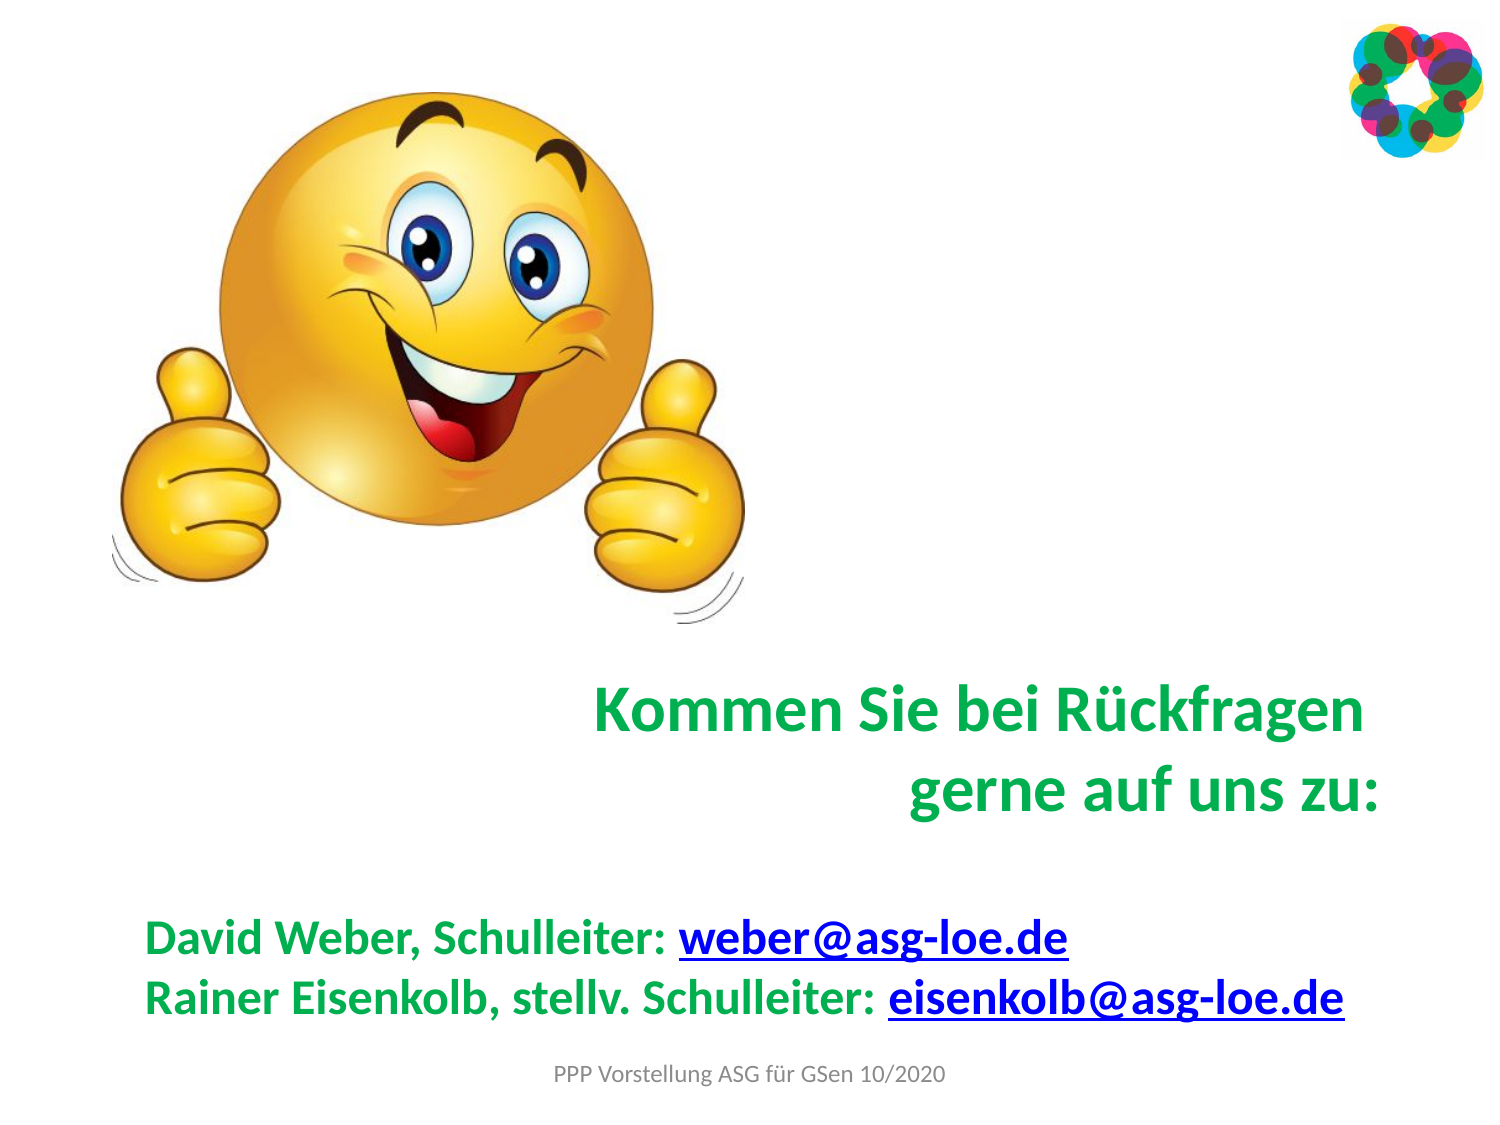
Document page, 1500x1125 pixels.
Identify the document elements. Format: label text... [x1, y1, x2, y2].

footer PPP Vorstellung ASG für GSen 10/2020 [512, 1042, 988, 1103]
picture [1340, 17, 1486, 162]
picture [111, 92, 746, 625]
text_box Kommen Sie bei Rückfragen gerne auf uns zu: David Weber, Schulleiter: weber@asg-loe.de Rainer Eisenkolb, stellv. Schulleiter: eisenkolb@asg-loe.de [130, 656, 1396, 1032]
